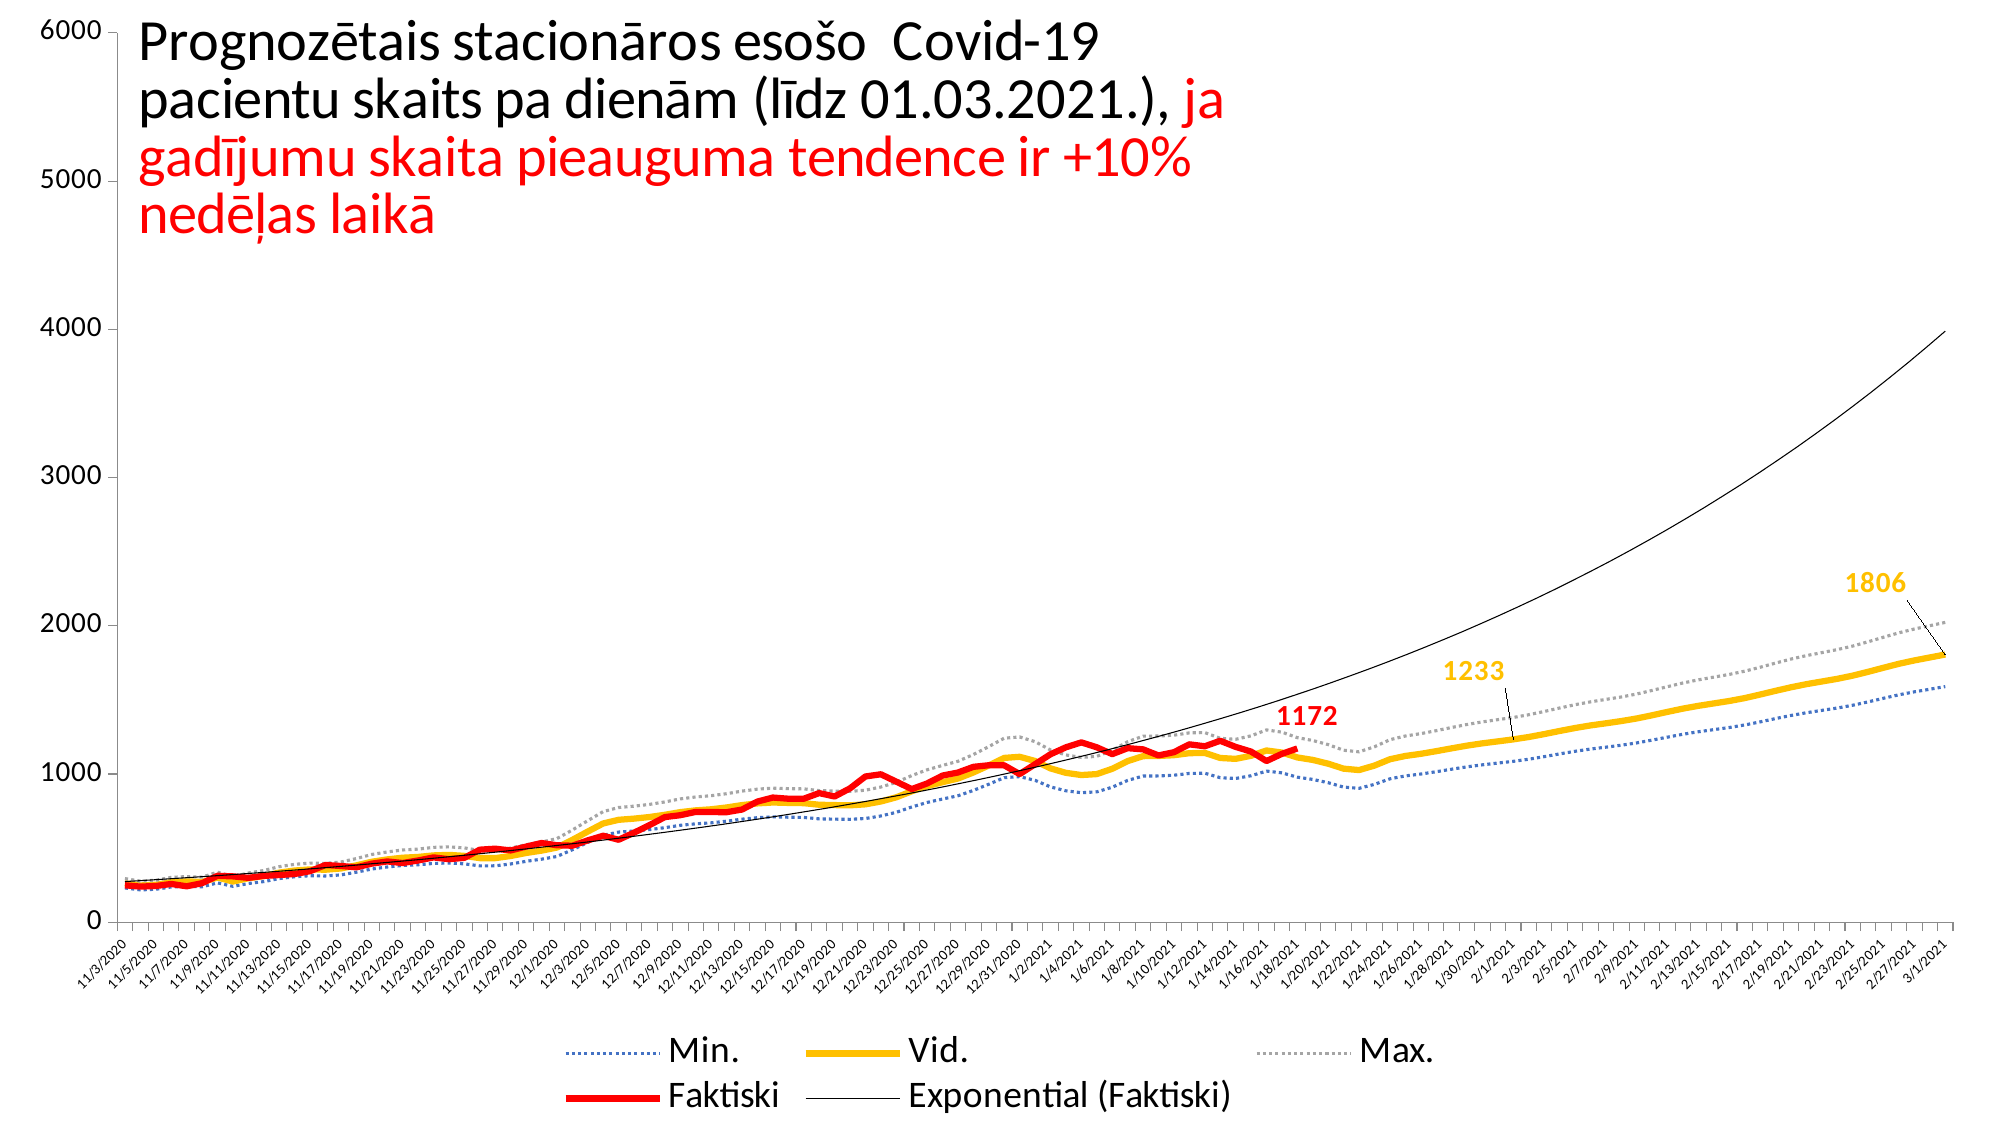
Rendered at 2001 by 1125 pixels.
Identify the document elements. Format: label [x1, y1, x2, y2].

chart [0, 0, 2000, 1125]
